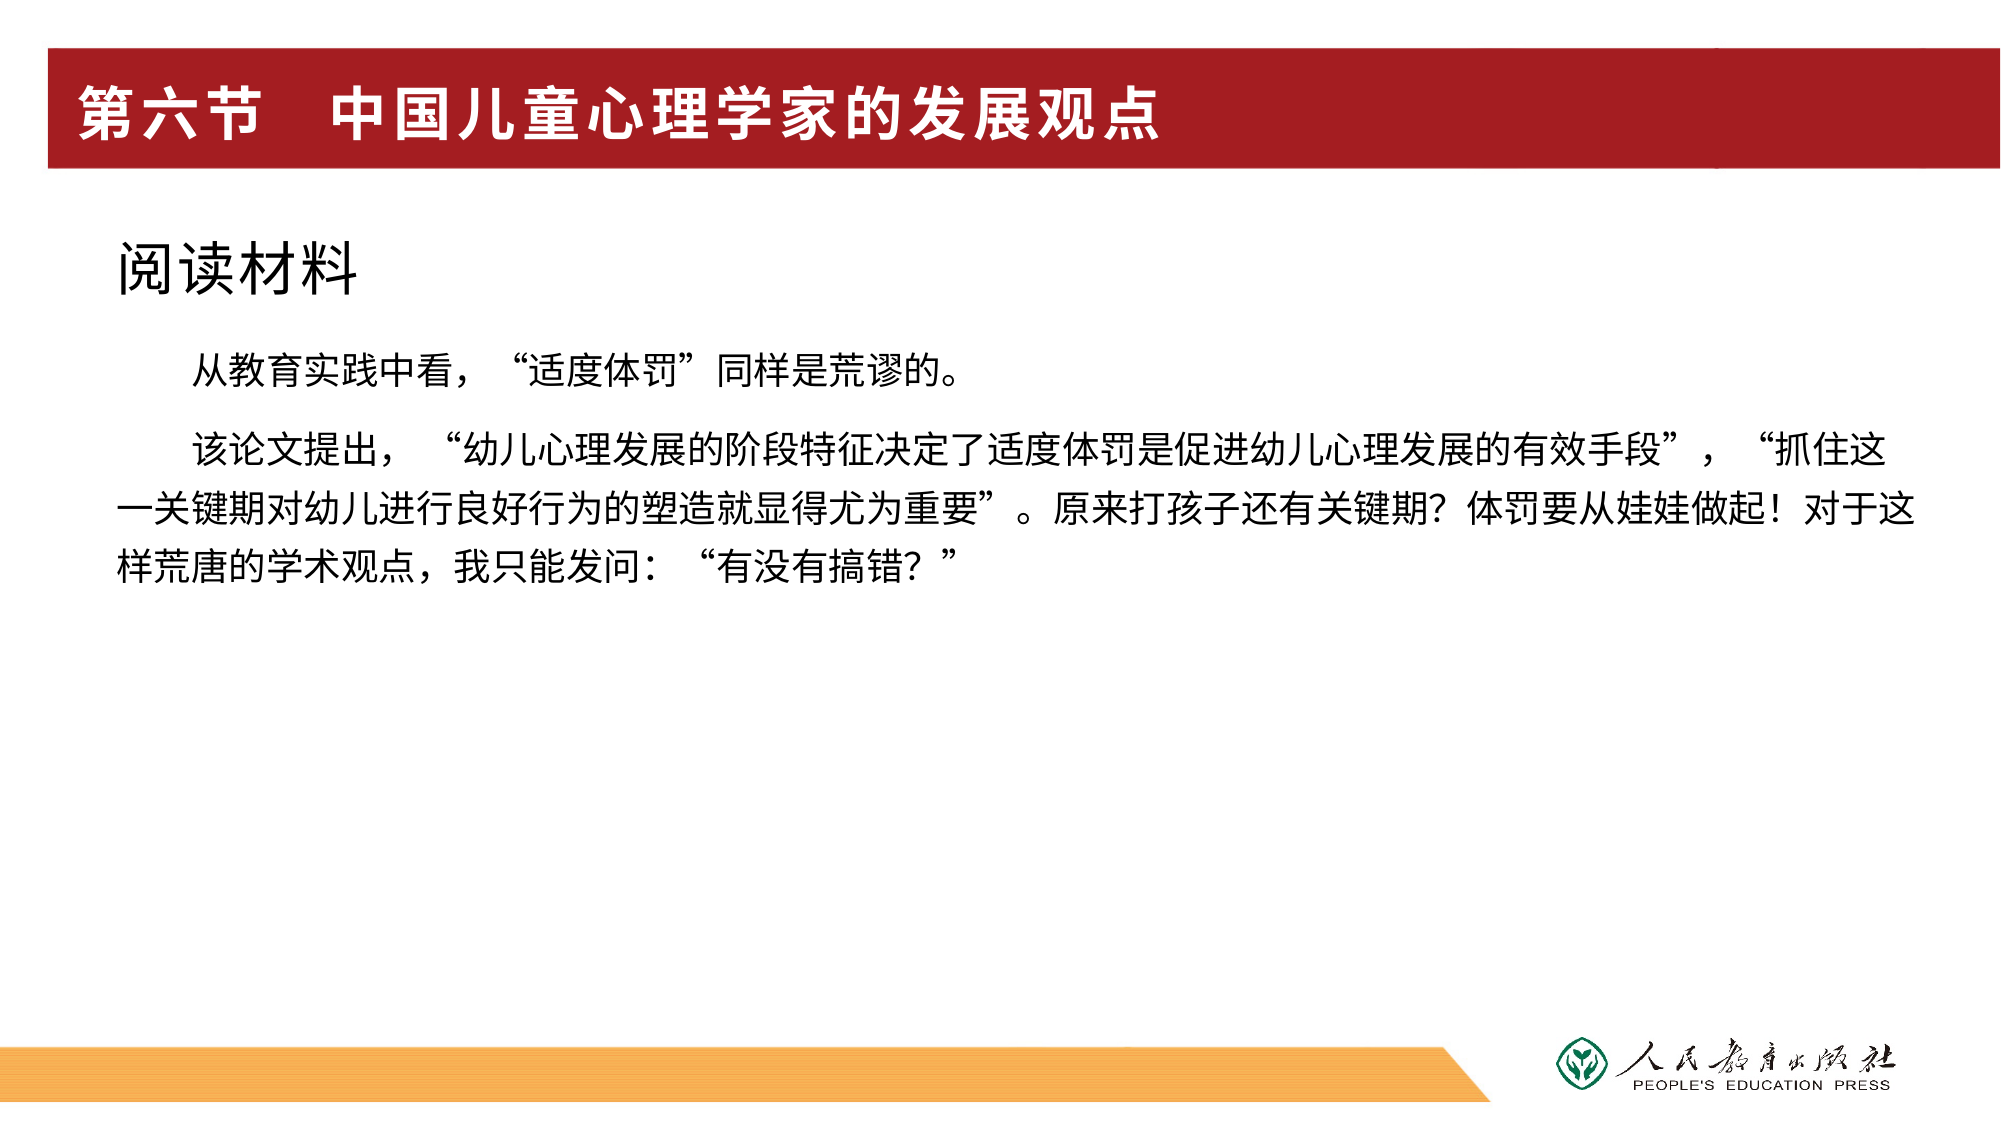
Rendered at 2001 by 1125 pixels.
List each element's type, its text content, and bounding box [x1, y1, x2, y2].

list 从教育实践中看，“适度体罚”同样是荒谬的。 该论文提出， “幼儿心理发展的阶段特征决定了适度体罚是促进幼儿心理发展的有效手段”，“抓住这一关键期对幼儿进行良好行为的塑造就显得尤为重要”。原来打孩子还有关键期？体罚要从娃娃做起！对于这样荒唐的学术观点，我只能发问：“有没有搞错？” [101, 325, 1939, 991]
picture [0, 0, 2001, 1125]
list 阅读材料 [101, 203, 1939, 307]
title 第六节 中国儿童心理学家的发展观点 [62, 57, 1788, 167]
